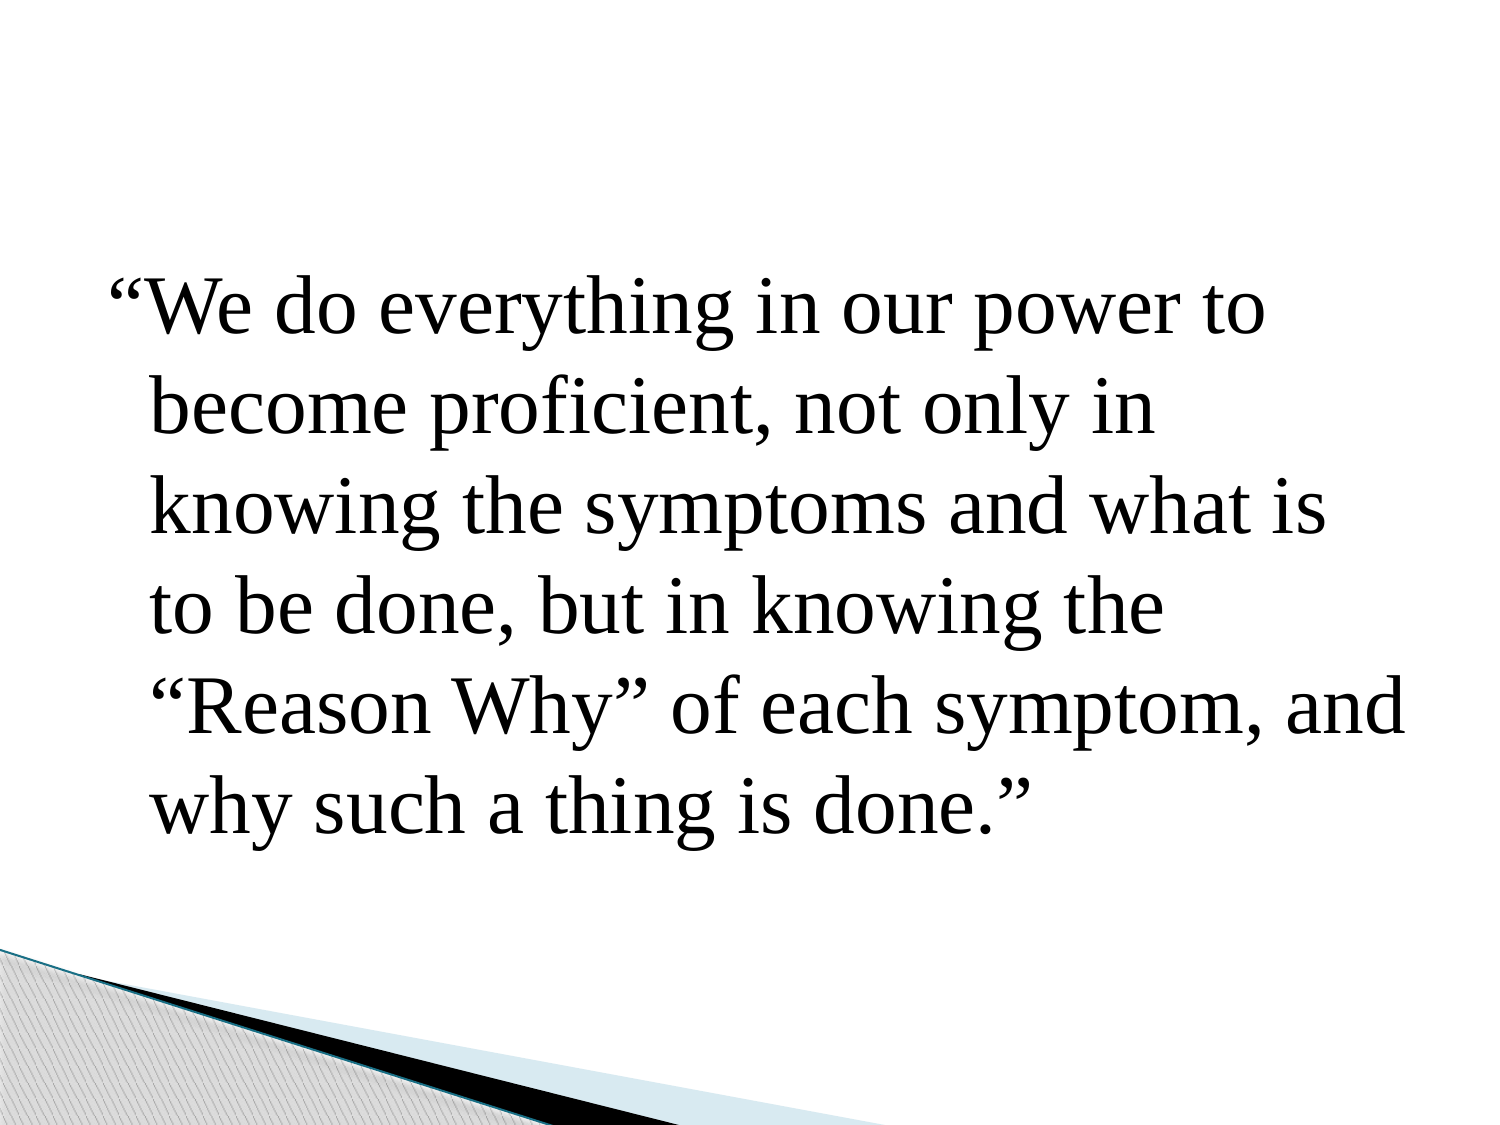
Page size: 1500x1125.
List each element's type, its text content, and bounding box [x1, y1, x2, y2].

list “We do everything in our power to become proficient, not only in knowing the symptoms and what is to be done, but in knowing the “Reason Why” of each symptom, and why such a thing is done.” [75, 243, 1425, 986]
